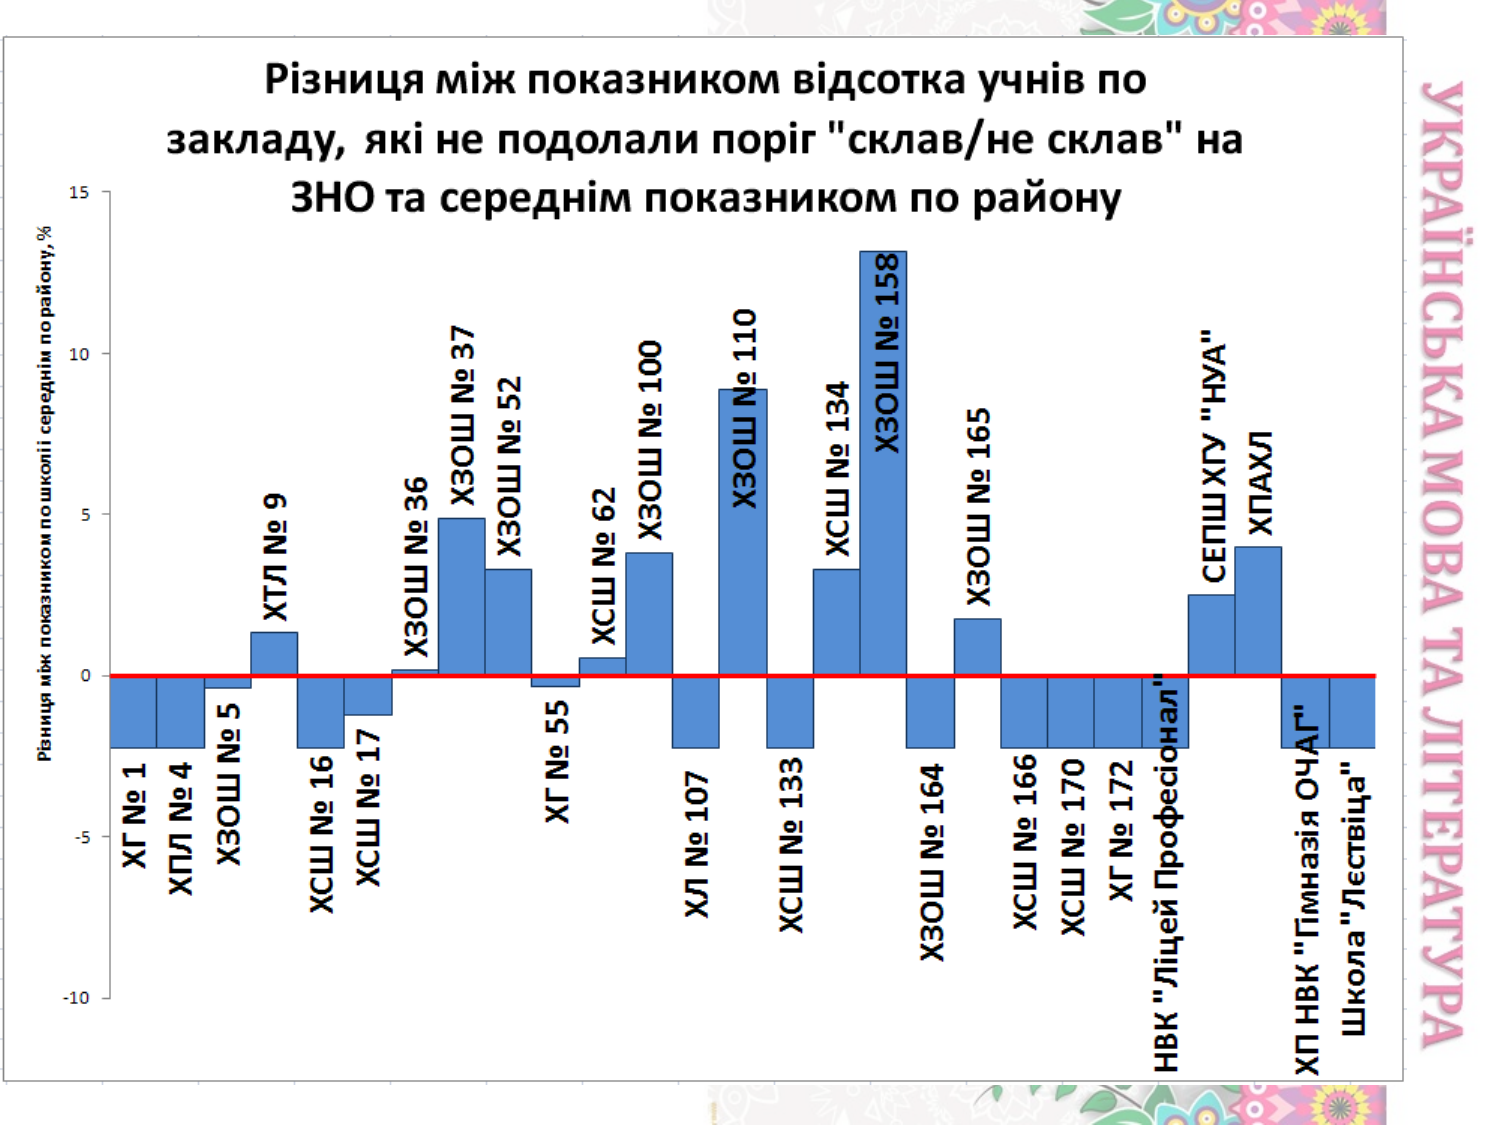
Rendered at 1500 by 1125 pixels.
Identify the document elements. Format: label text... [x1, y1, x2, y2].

table_cell 8,33 [0, 0, 1500, 1125]
picture [0, 34, 1407, 1085]
